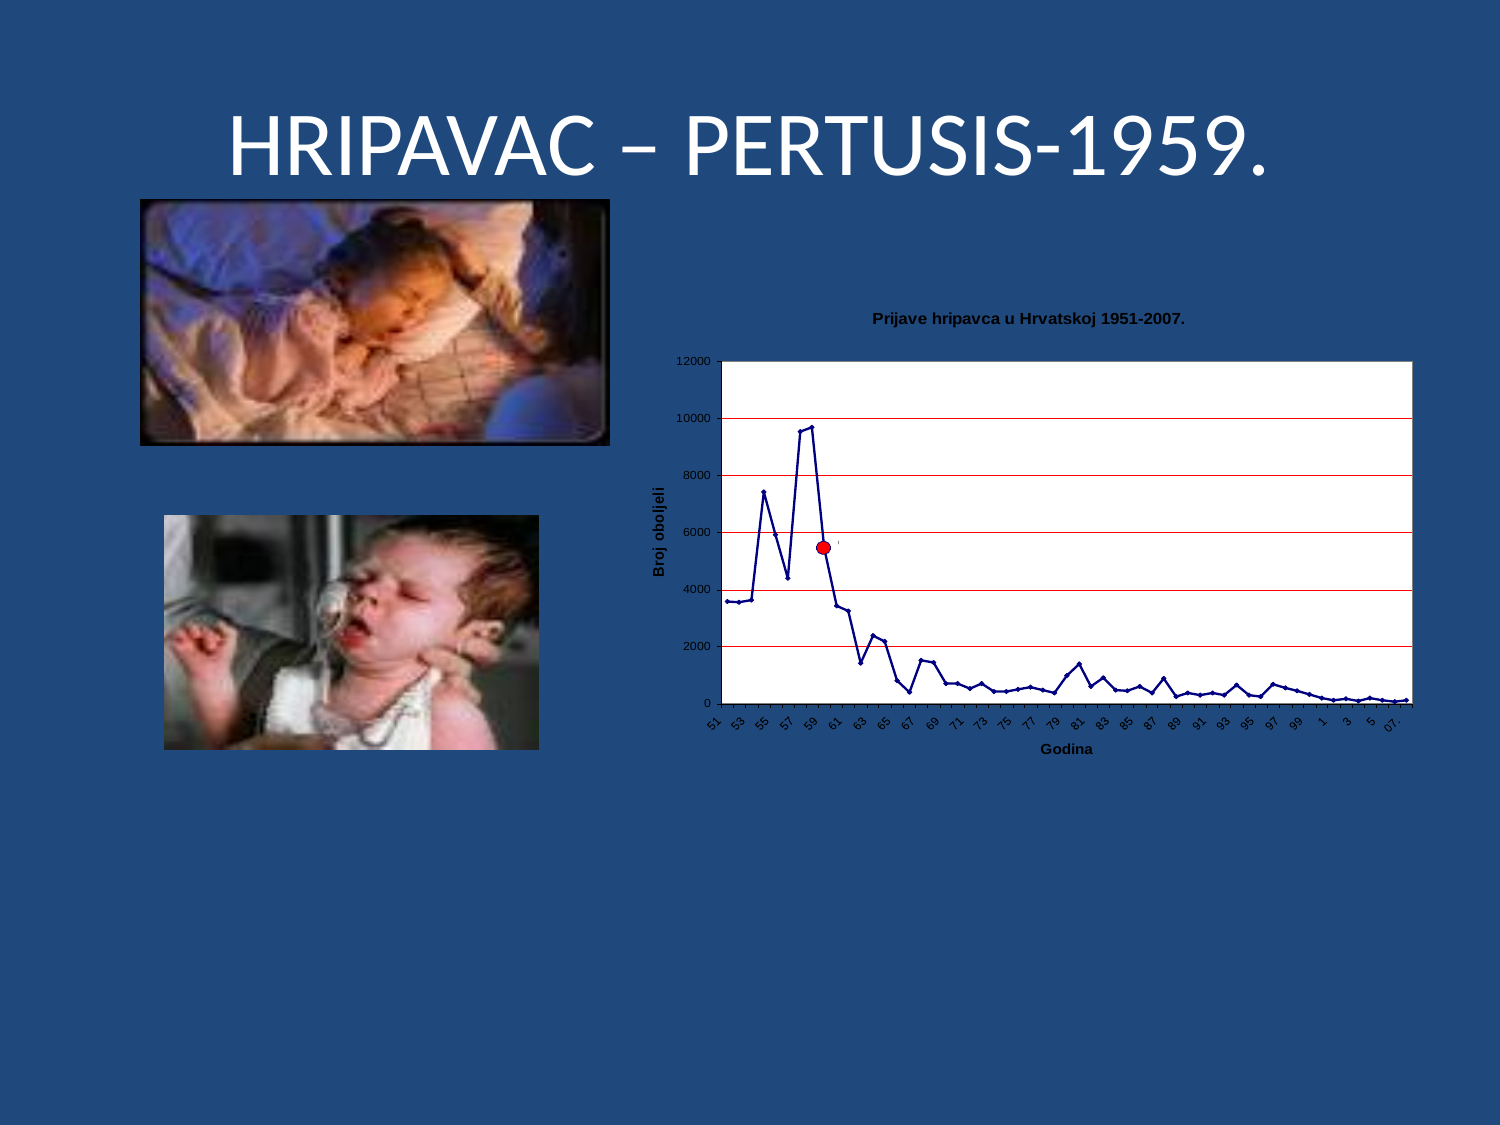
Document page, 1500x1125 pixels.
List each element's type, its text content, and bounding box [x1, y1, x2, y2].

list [632, 292, 1426, 776]
picture [163, 515, 540, 751]
title HRIPAVAC – PERTUSIS-1959. [75, 45, 1425, 233]
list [140, 198, 610, 446]
